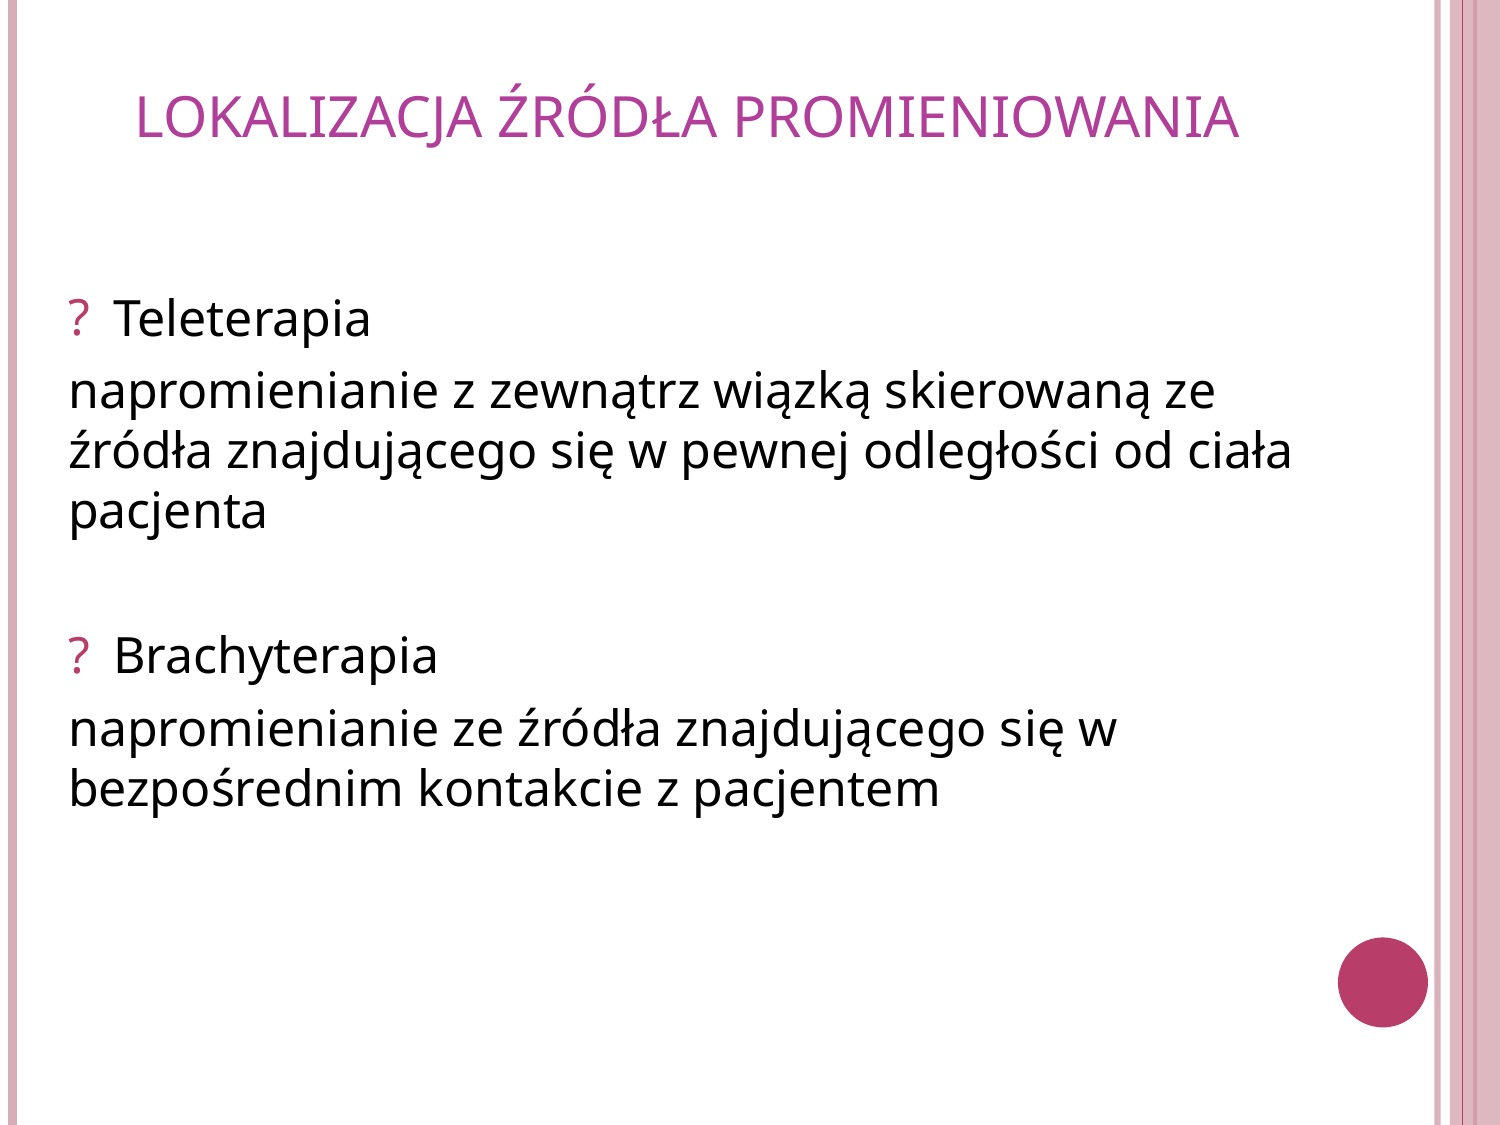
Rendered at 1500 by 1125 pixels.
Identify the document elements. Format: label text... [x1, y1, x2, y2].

list Teleterapia napromienianie z zewnątrz wiązką skierowaną ze źródła znajdującego się w pewnej odległości od ciała pacjenta Brachyterapia napromienianie ze źródła znajdującego się w bezpośrednim kontakcie z pacjentem [53, 278, 1376, 1062]
title Lokalizacja źródła promieniowania [75, 45, 1300, 185]
